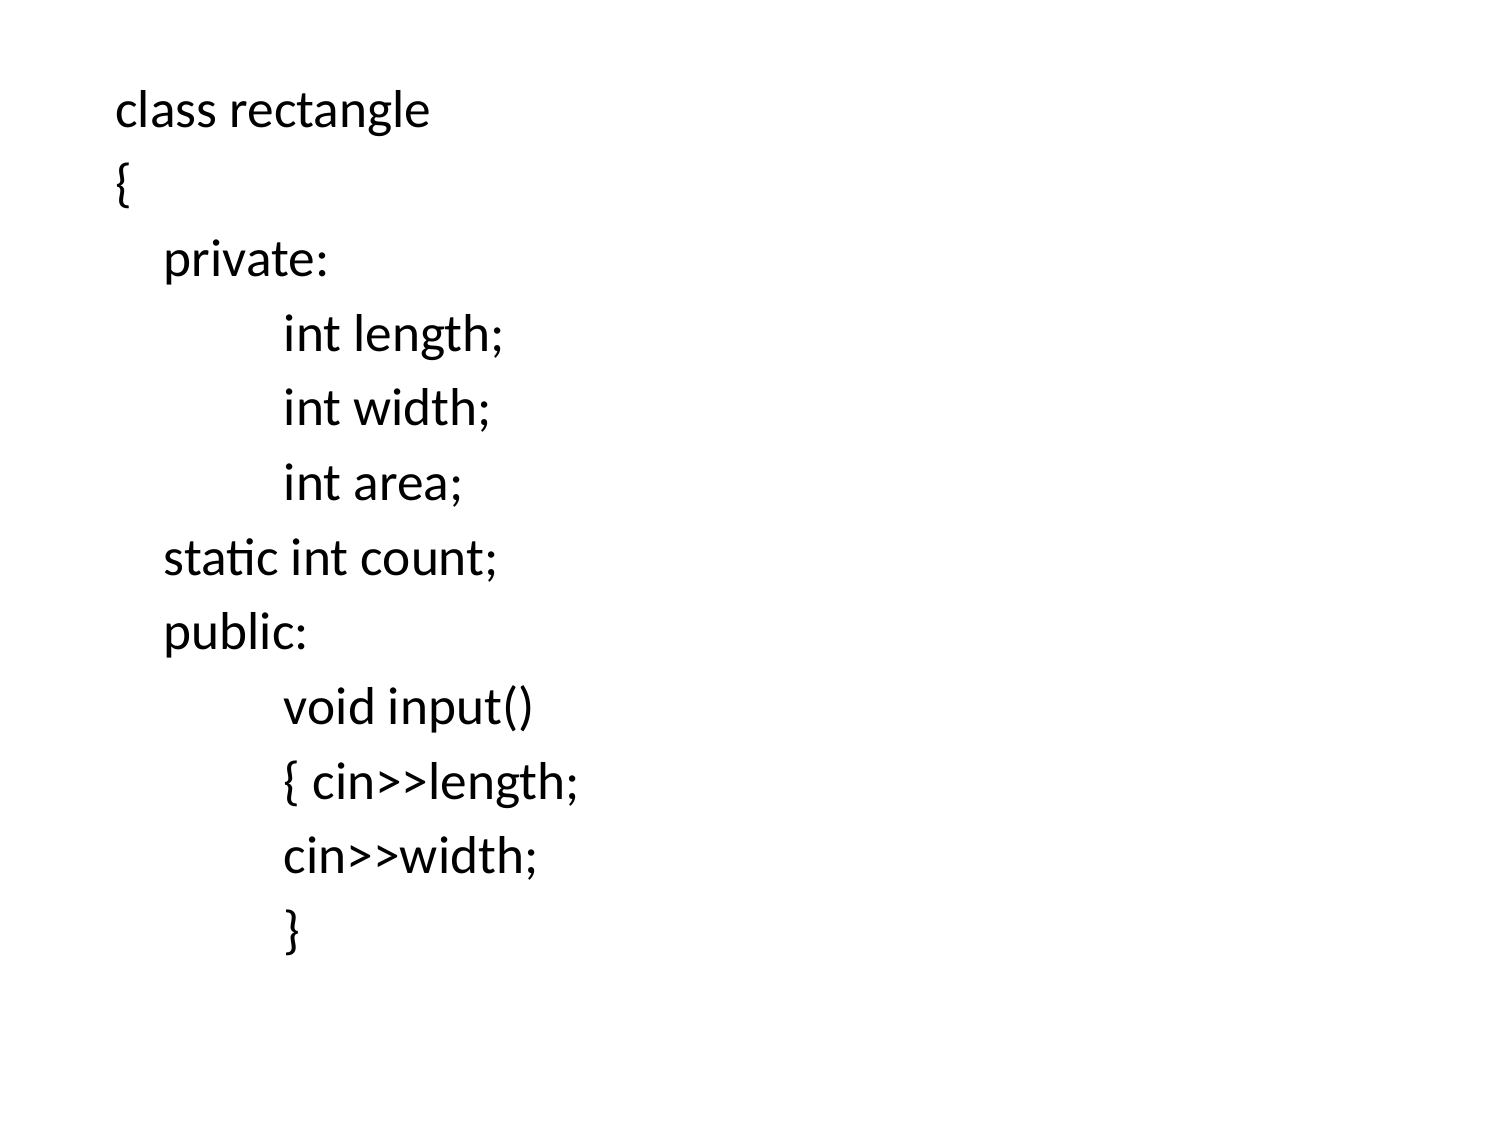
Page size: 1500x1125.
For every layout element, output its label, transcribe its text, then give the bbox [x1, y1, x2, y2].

list class rectangle { private: int length; int width; int area; static int count; public: void input() { cin>>length; cin>>width; } [100, 66, 1451, 970]
